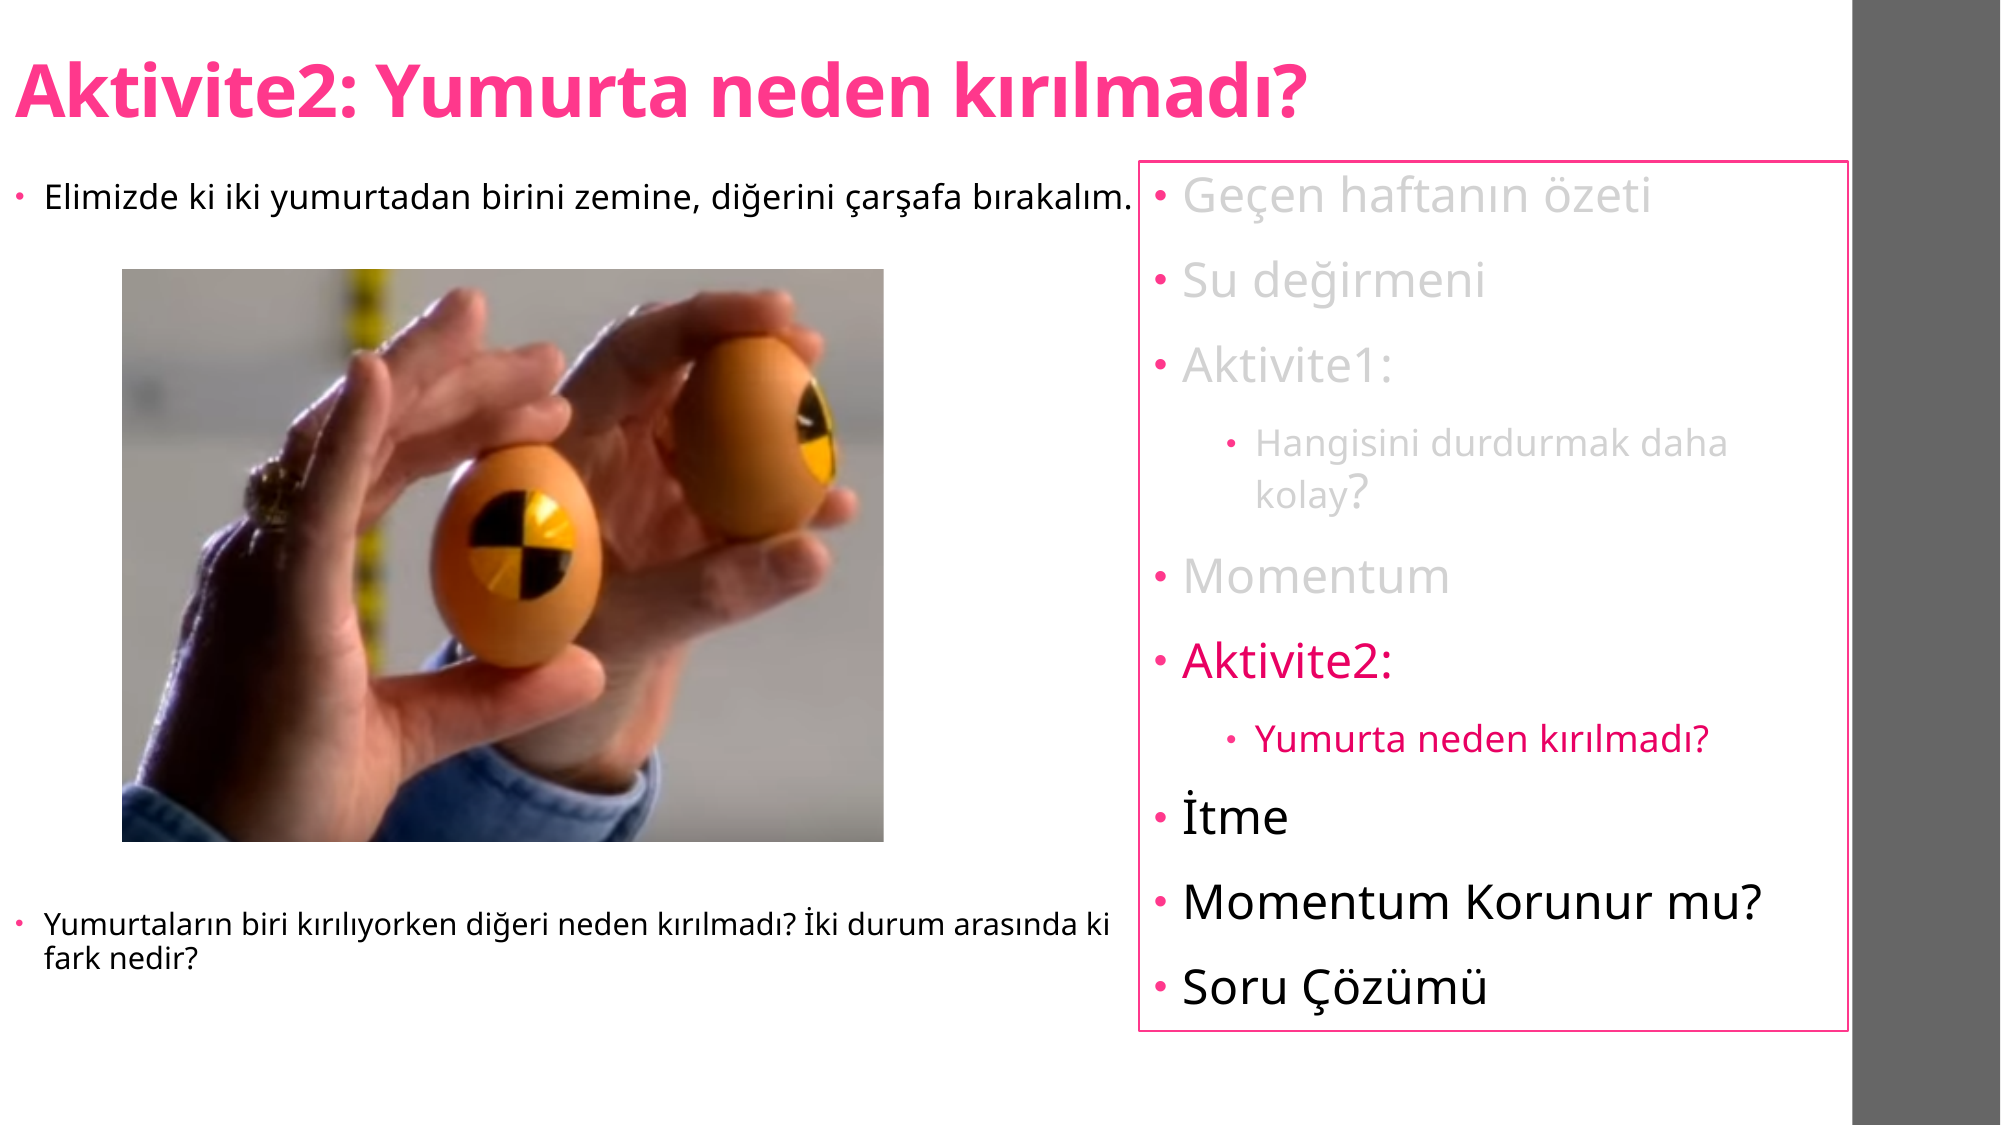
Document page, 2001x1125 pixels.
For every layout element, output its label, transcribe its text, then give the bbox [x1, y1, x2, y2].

title Aktivite2: Yumurta neden kırılmadı? [0, 0, 1590, 141]
picture [121, 269, 884, 842]
text_box Geçen haftanın özeti Su değirmeni Aktivite1: Hangisini durdurmak daha kolay? Momentum Aktivite2: Yumurta neden kırılmadı? İtme Momentum Korunur mu? Soru Çözümü [1138, 160, 1849, 1032]
list Elimizde ki iki yumurtadan birini zemine, diğerini çarşafa bırakalım. Yumurtaların biri kırılıyorken diğeri neden kırılmadı? İki durum arasında ki fark nedir? [0, 170, 1138, 1000]
